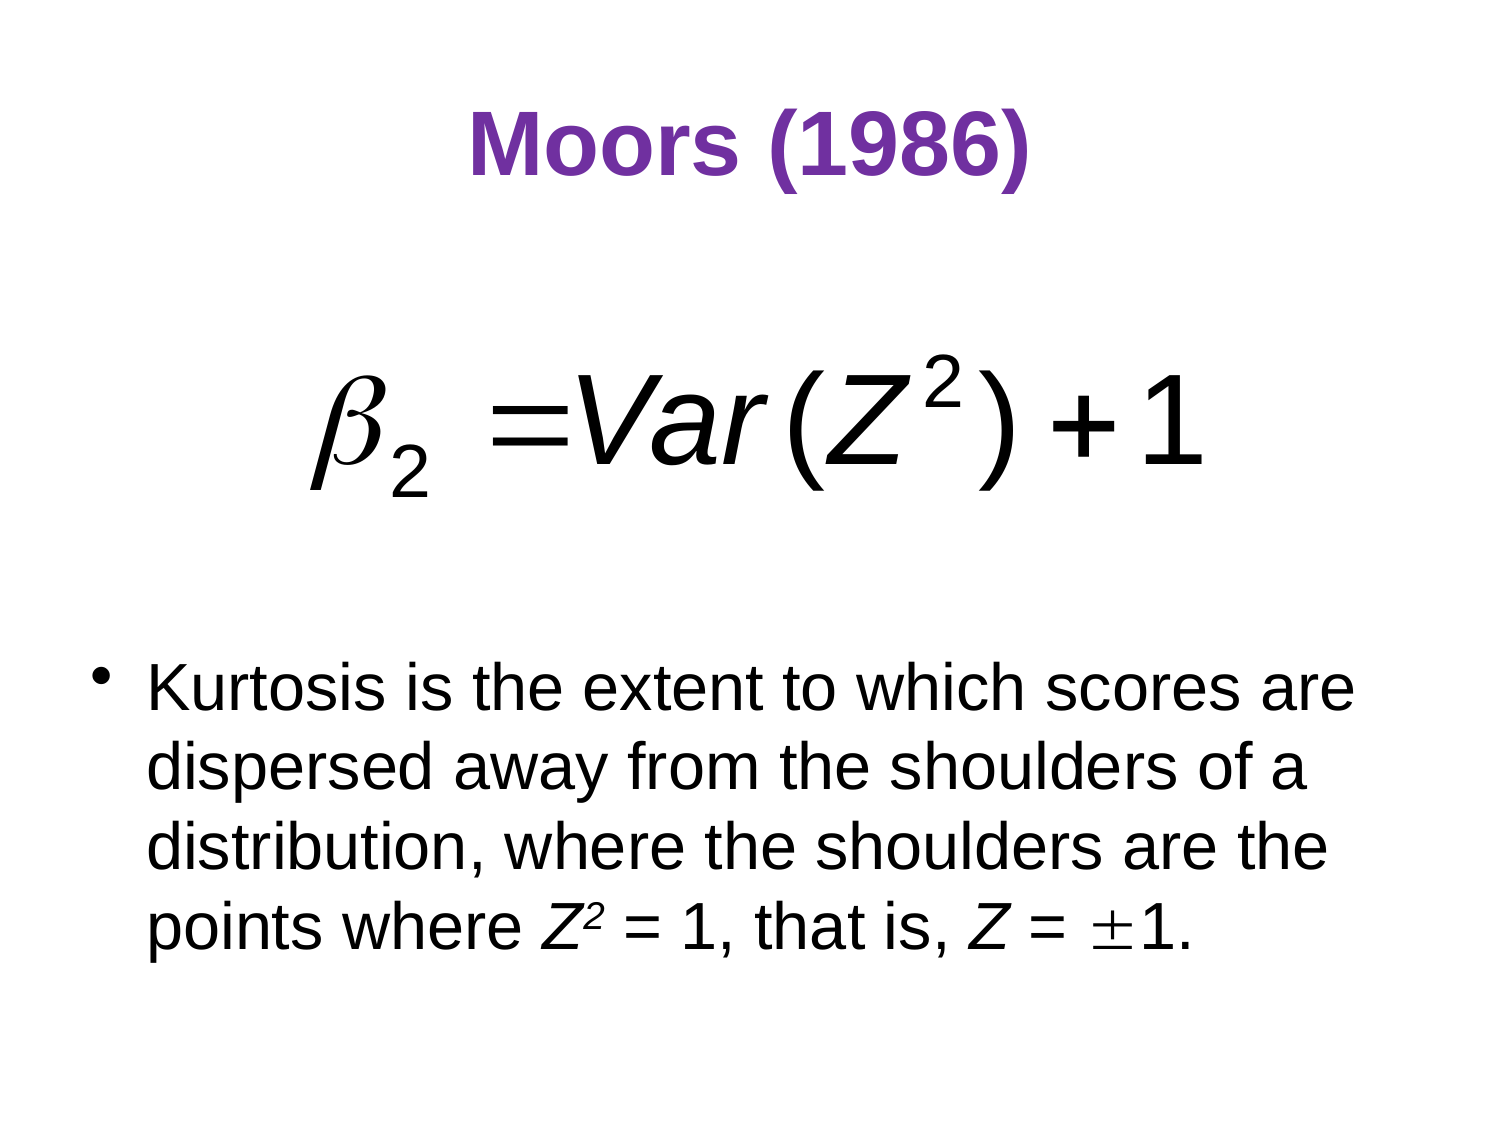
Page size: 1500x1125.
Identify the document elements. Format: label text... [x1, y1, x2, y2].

title Moors (1986) [74, 44, 1426, 233]
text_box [287, 324, 1214, 519]
list Kurtosis is the extent to which scores are dispersed away from the shoulders of a distribution, where the shoulders are the points where Z2 = 1, that is, Z = 1. [74, 262, 1426, 1006]
